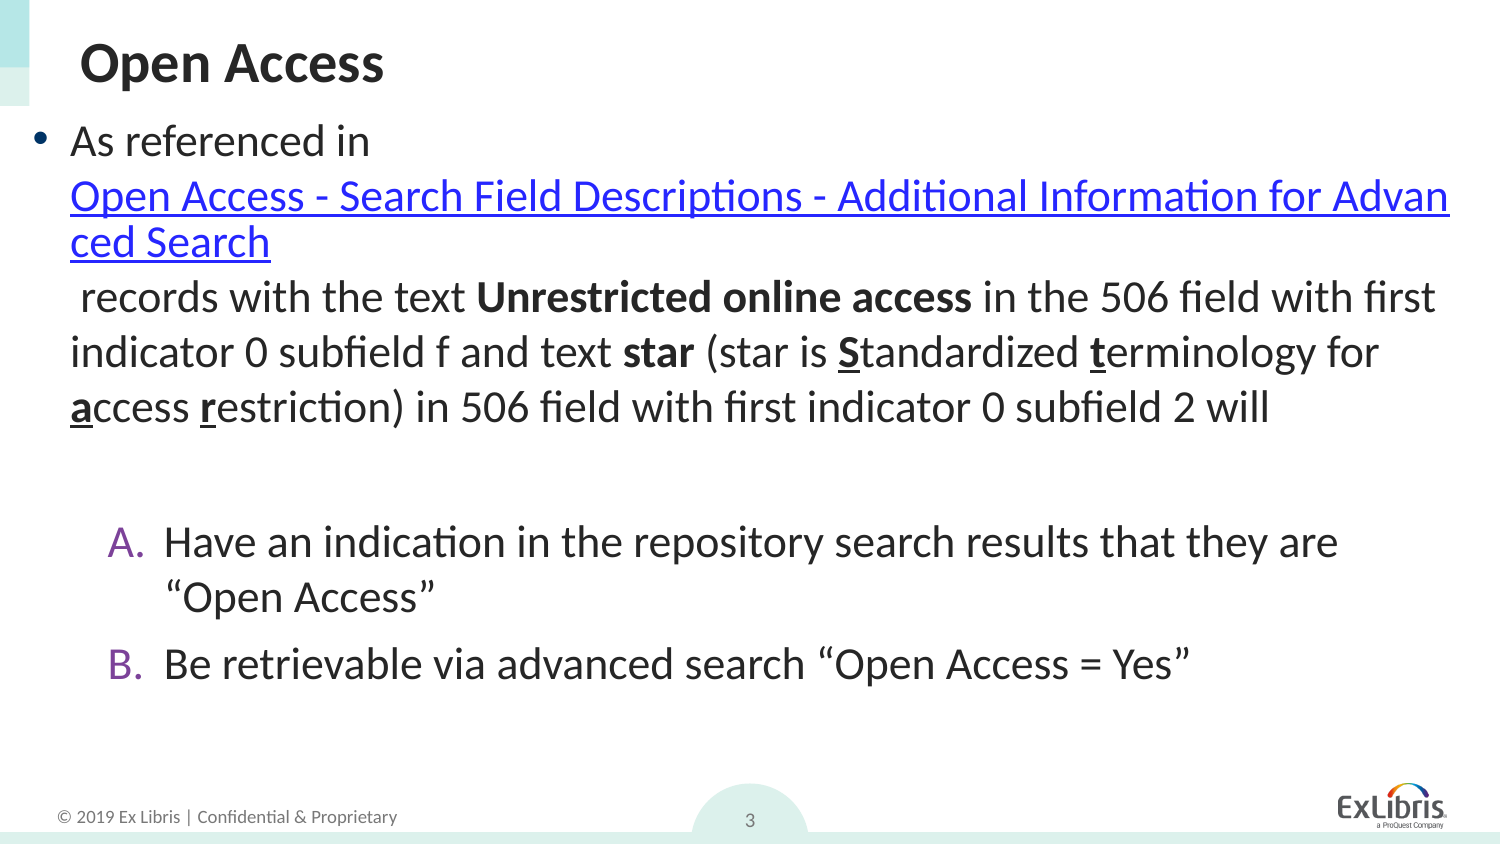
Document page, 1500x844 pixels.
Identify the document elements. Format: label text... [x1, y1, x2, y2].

picture [1338, 783, 1447, 829]
title Open Access [64, 11, 1447, 102]
slide_number 3 [705, 789, 795, 844]
list As referenced in Open Access - Search Field Descriptions - Additional Information for Advanced Search records with the text Unrestricted online access in the 506 field with first indicator 0 subfield f and text star (star is Standardized terminology for access restriction) in 506 field with first indicator 0 subfield 2 will Have an indication in the repository search results that they are “Open Access” Be retrievable via advanced search “Open Access = Yes” [17, 102, 1471, 694]
